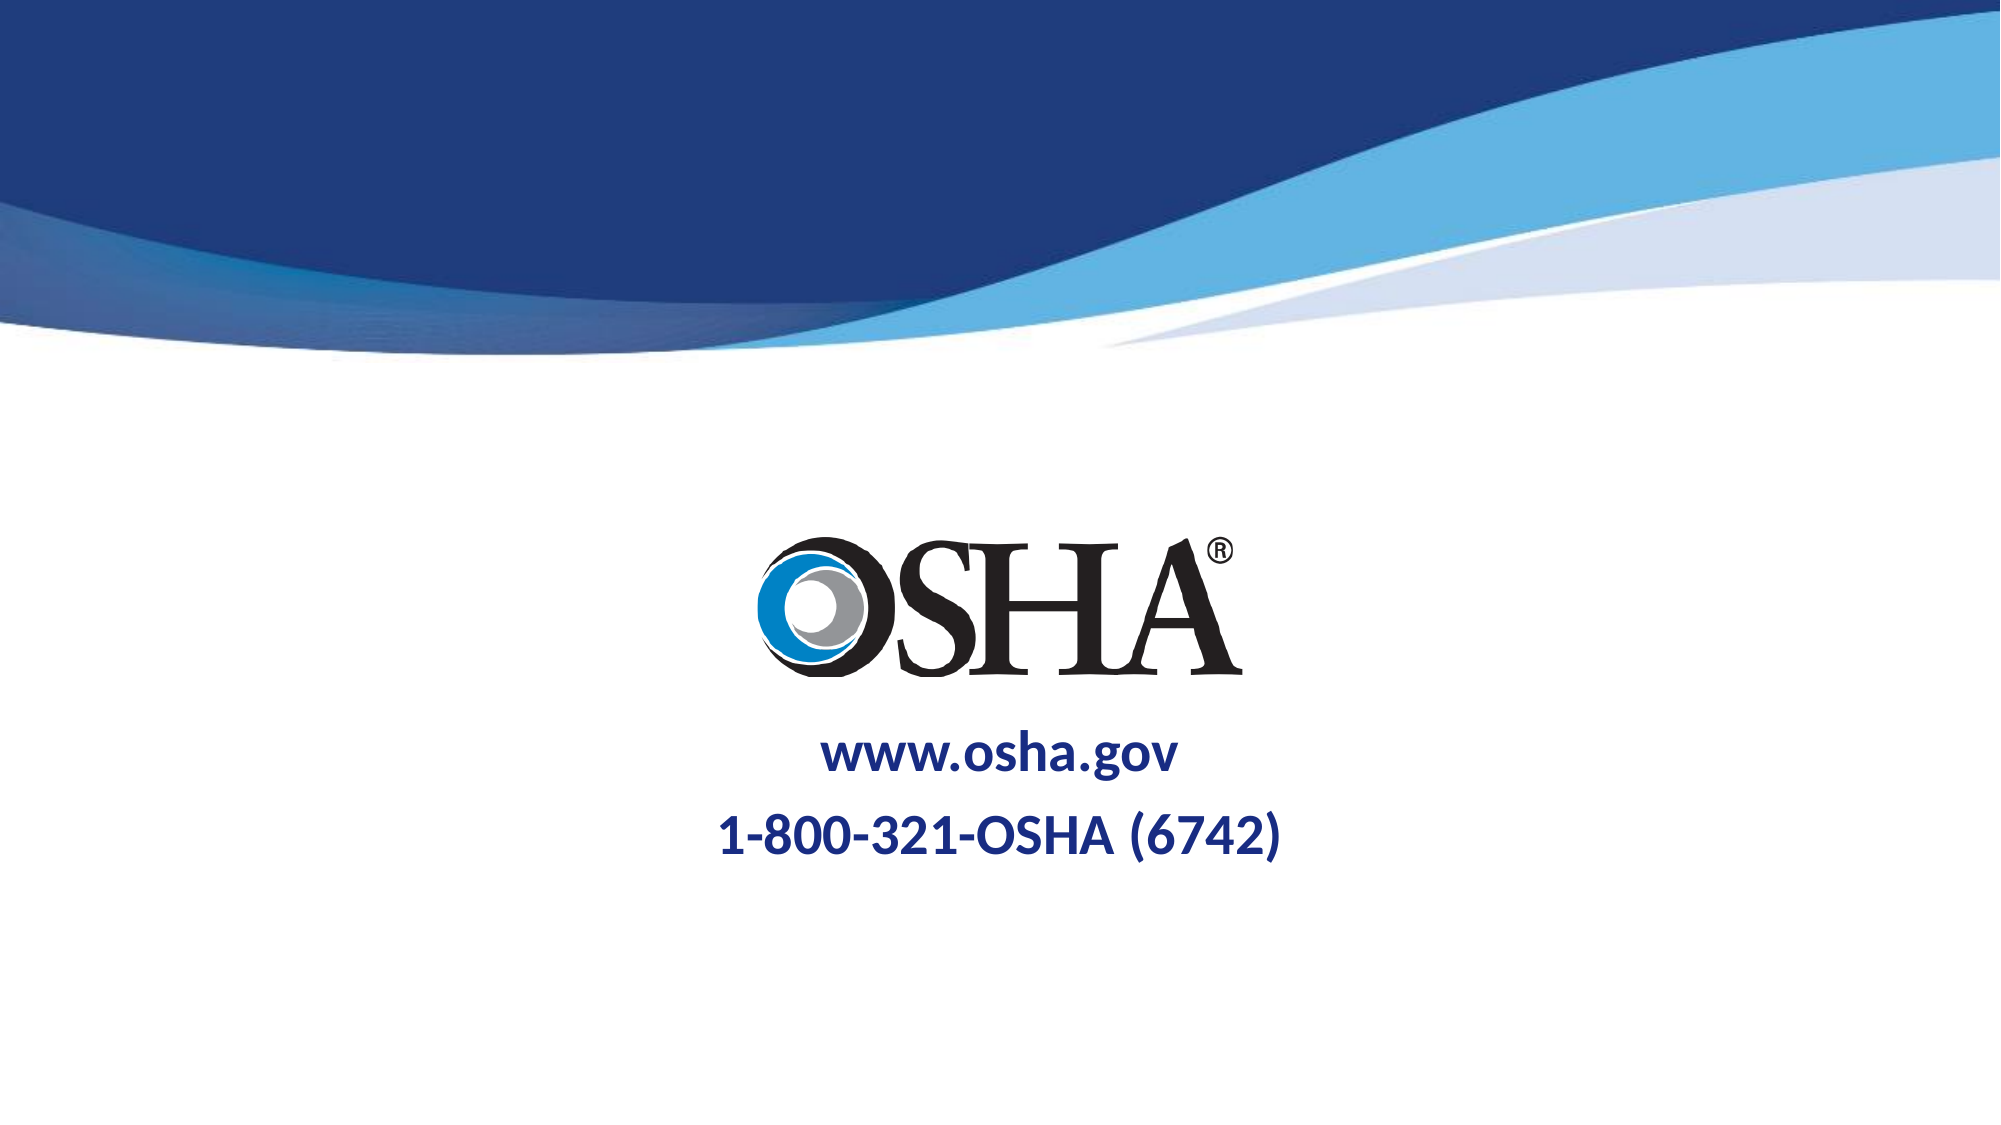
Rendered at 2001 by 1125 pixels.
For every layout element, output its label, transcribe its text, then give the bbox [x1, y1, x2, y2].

text_box www.osha.gov 1-800-321-OSHA (6742) [478, 705, 1522, 874]
picture [0, 0, 2000, 363]
picture [757, 536, 1243, 677]
